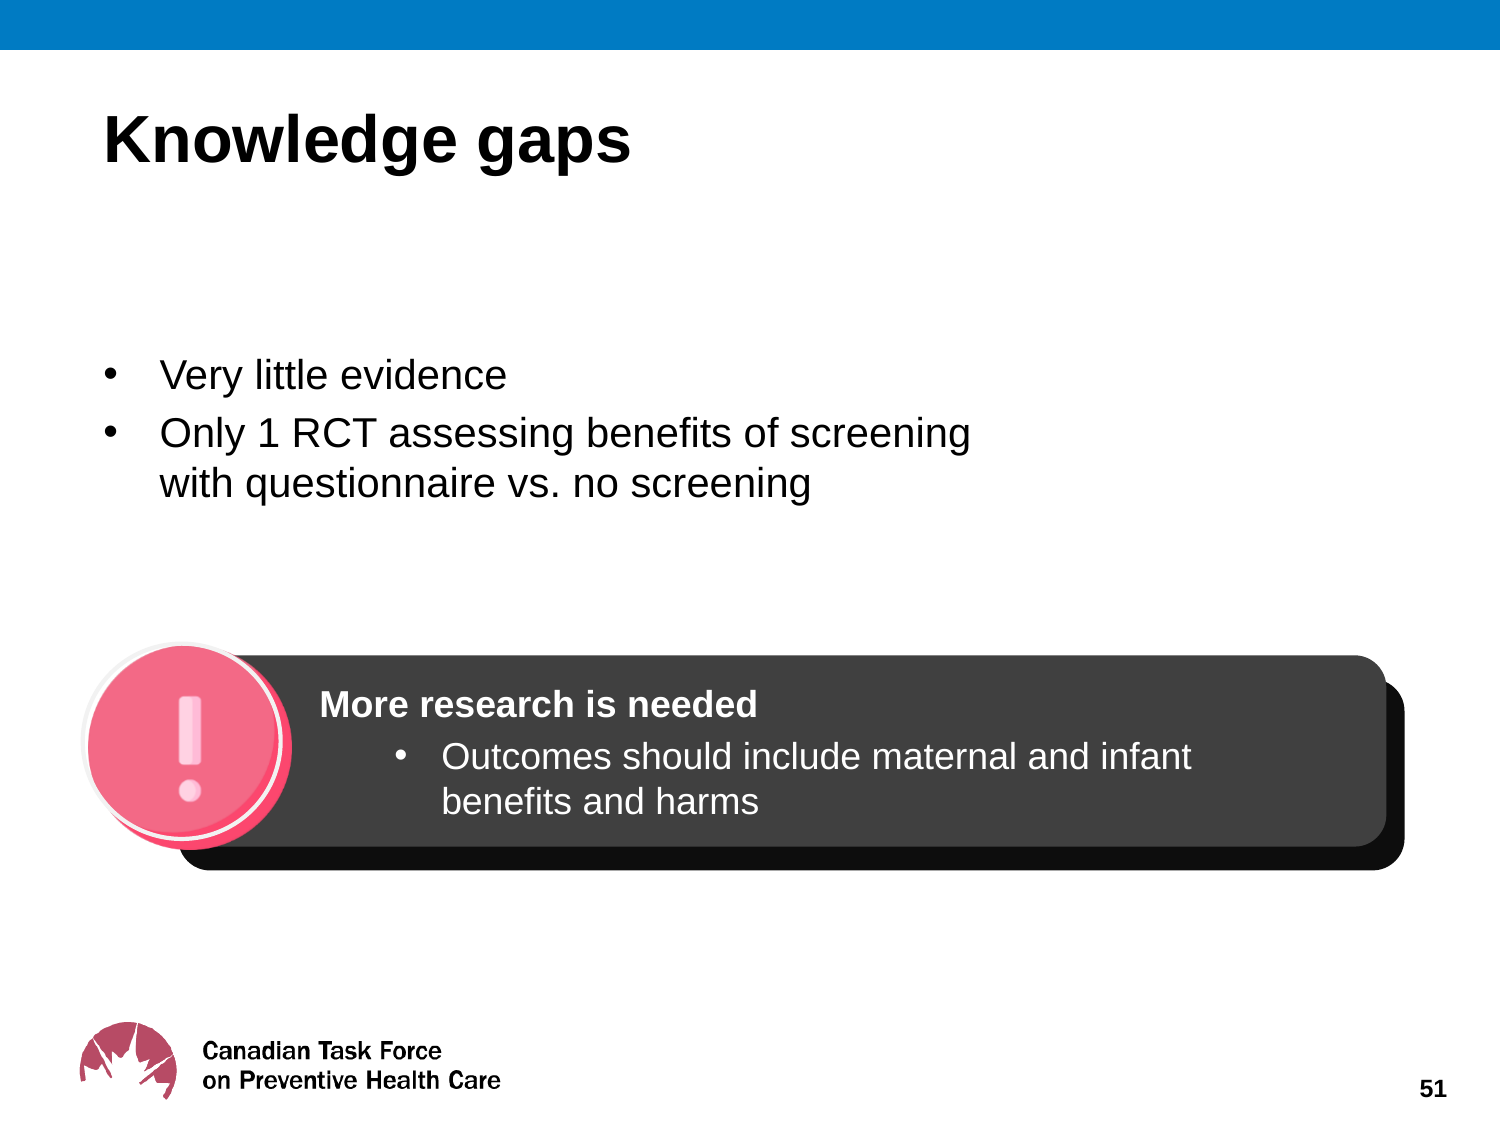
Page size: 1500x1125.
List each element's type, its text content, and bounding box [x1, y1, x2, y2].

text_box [82, 643, 1405, 871]
picture [75, 1021, 504, 1100]
slide_number 51 [1149, 1062, 1463, 1113]
list Very little evidence Only 1 RCT assessing benefits of screening with questionnaire vs. no screening [88, 281, 1061, 642]
title Knowledge gaps [88, 73, 1439, 199]
